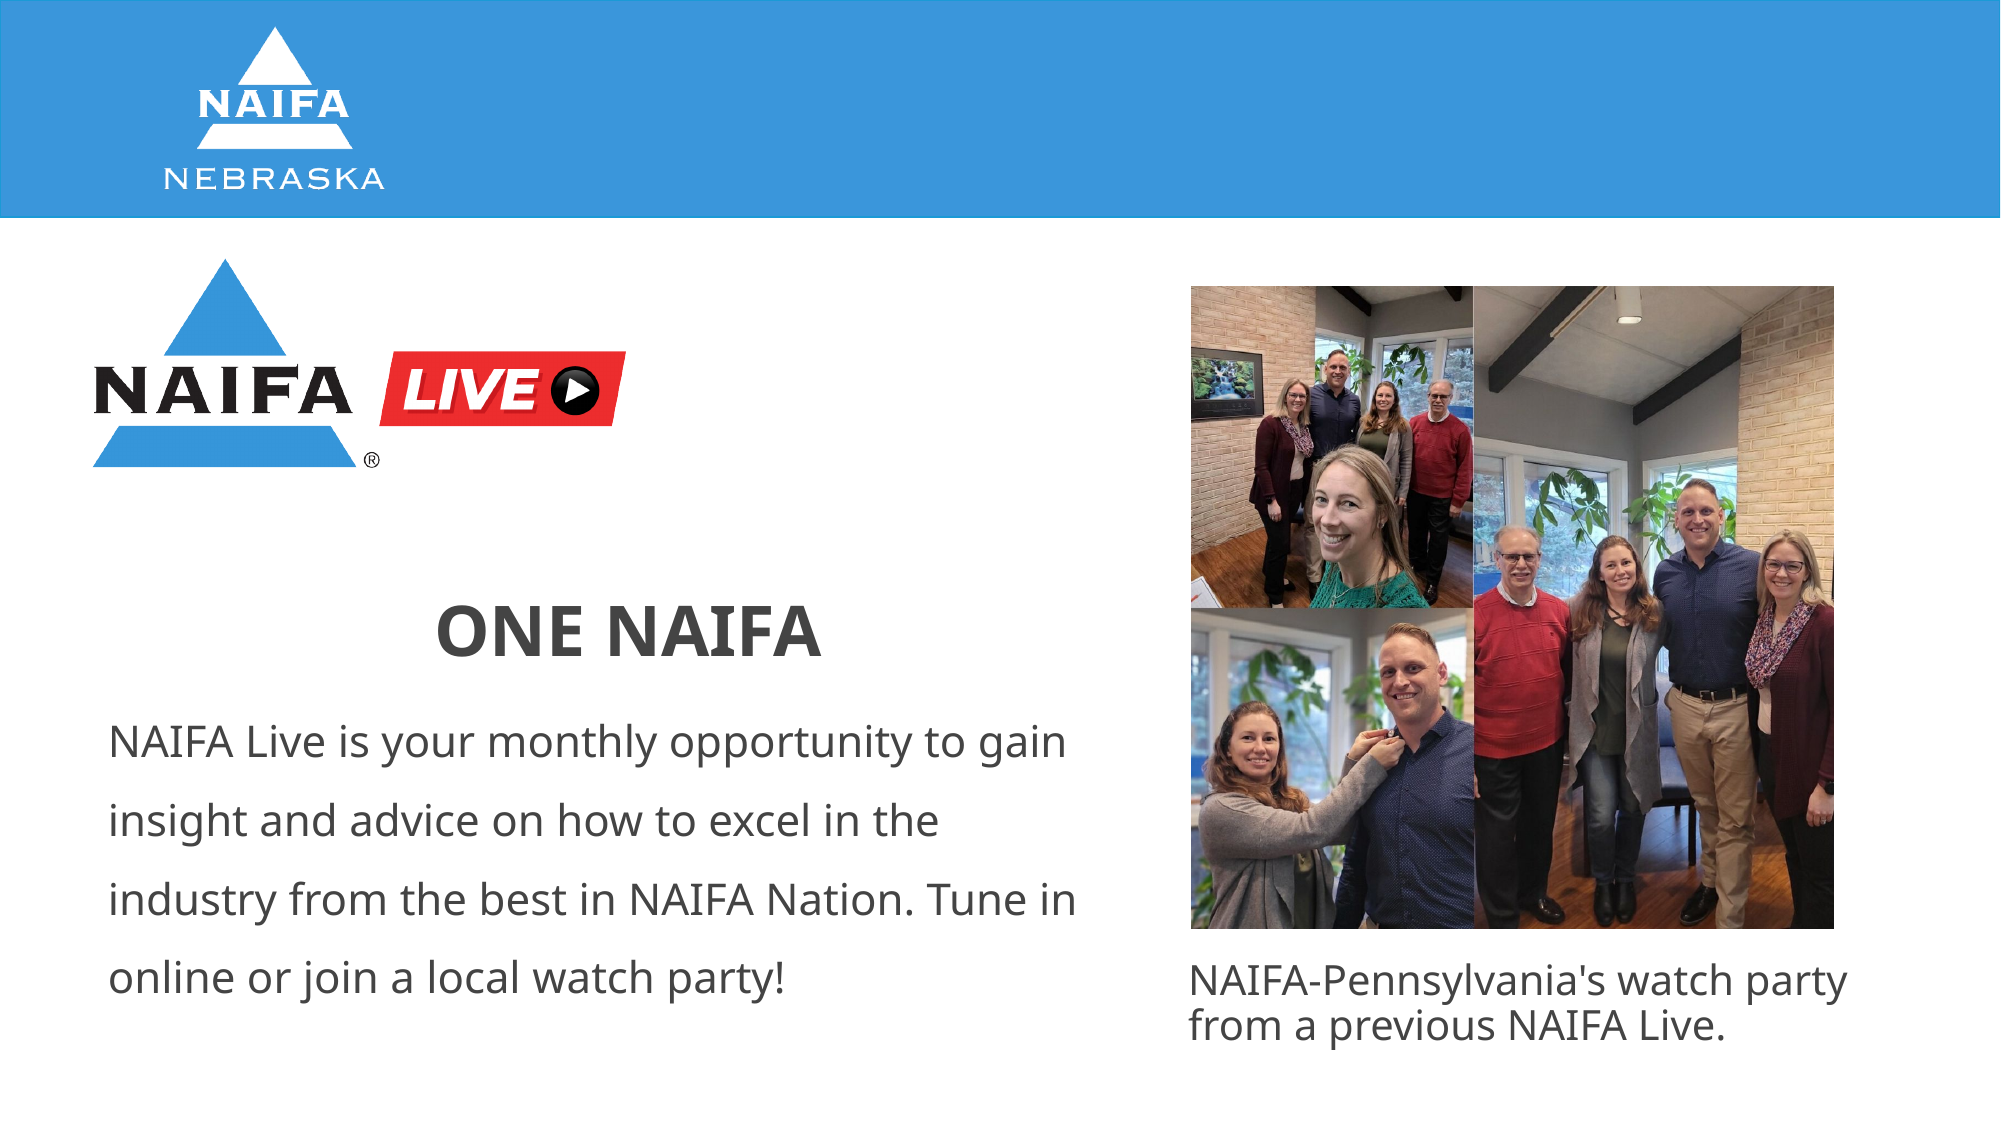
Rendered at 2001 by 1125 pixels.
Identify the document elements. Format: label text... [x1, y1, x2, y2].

text_box NAIFA-Pennsylvania's watch party from a previous NAIFA Live. [1173, 952, 1932, 1125]
picture [92, 258, 626, 468]
list ONE NAIFA NAIFA Live is your monthly opportunity to gain insight and advice on how to excel in the industry from the best in NAIFA Nation. Tune in online or join a local watch party! [92, 537, 1130, 1013]
picture [164, 26, 385, 190]
picture [1191, 286, 1834, 929]
